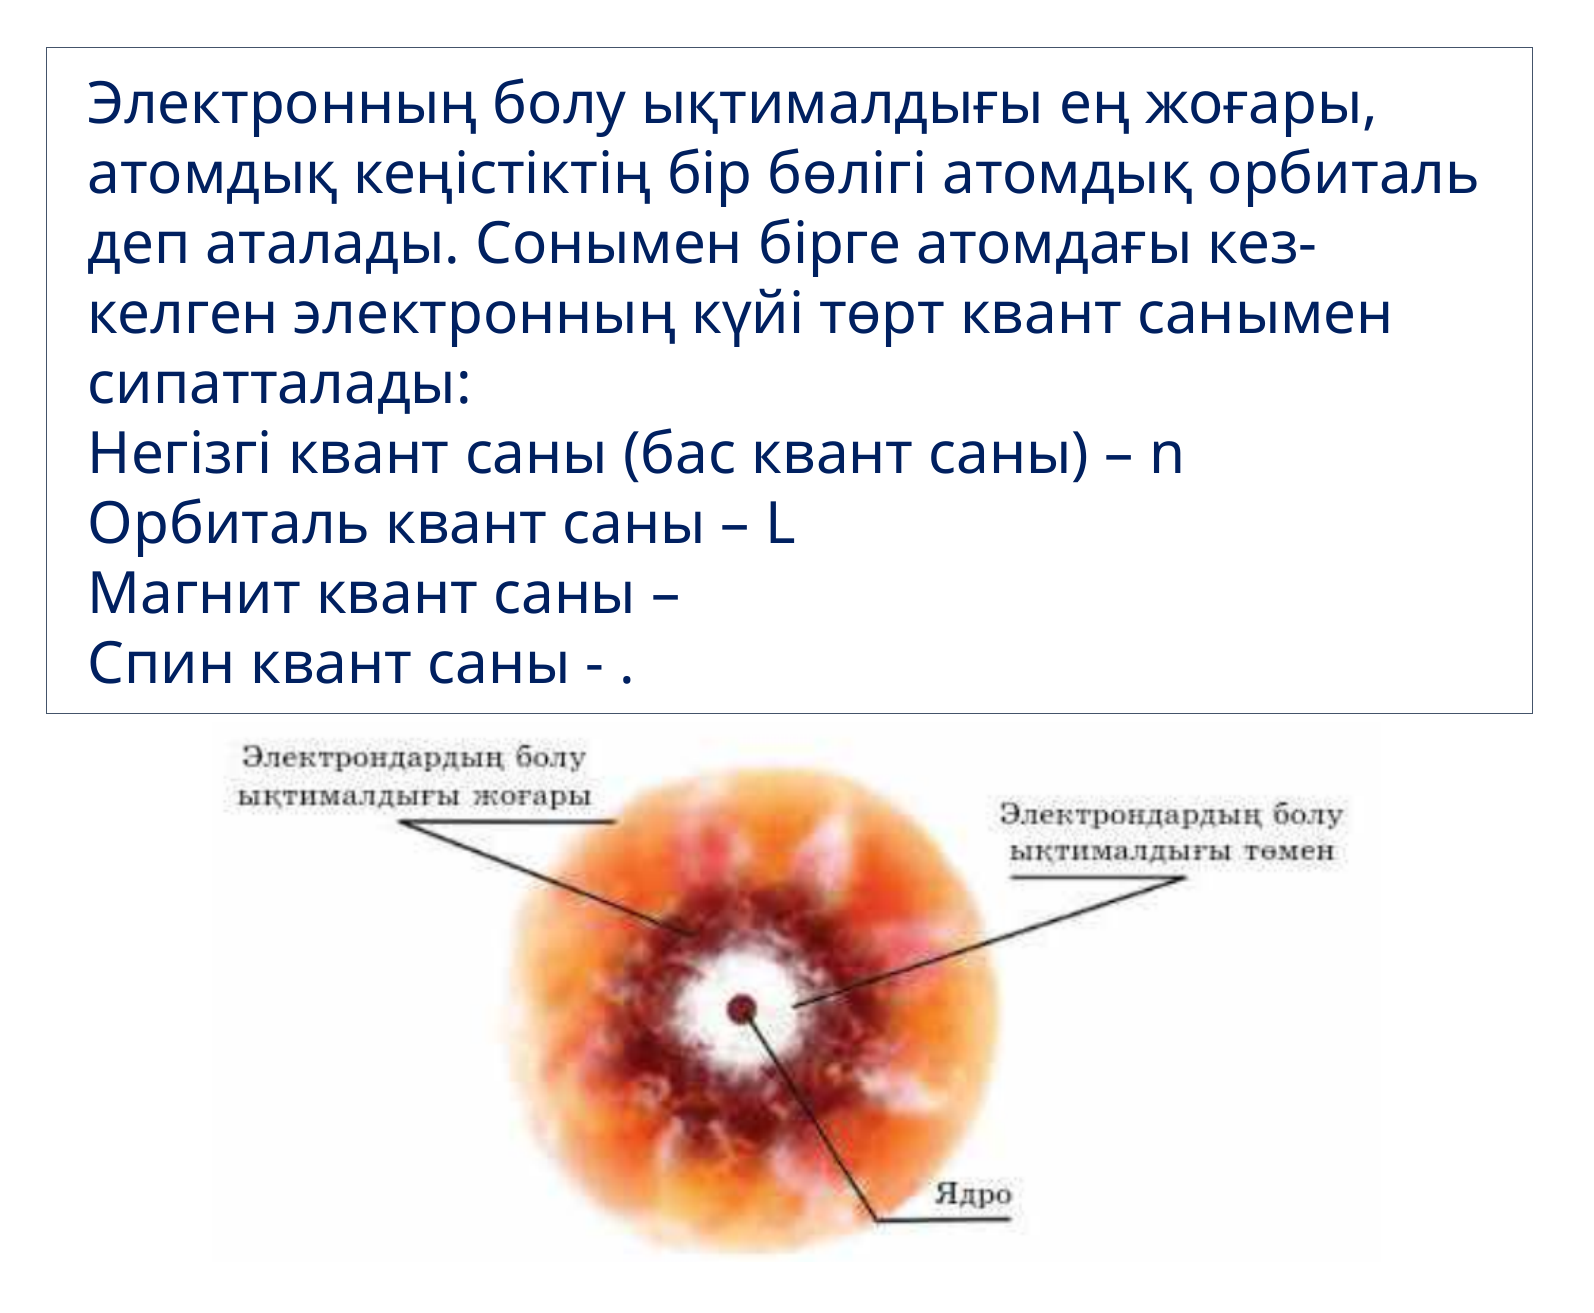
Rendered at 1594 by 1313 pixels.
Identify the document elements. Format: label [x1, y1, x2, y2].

picture [212, 722, 1381, 1262]
